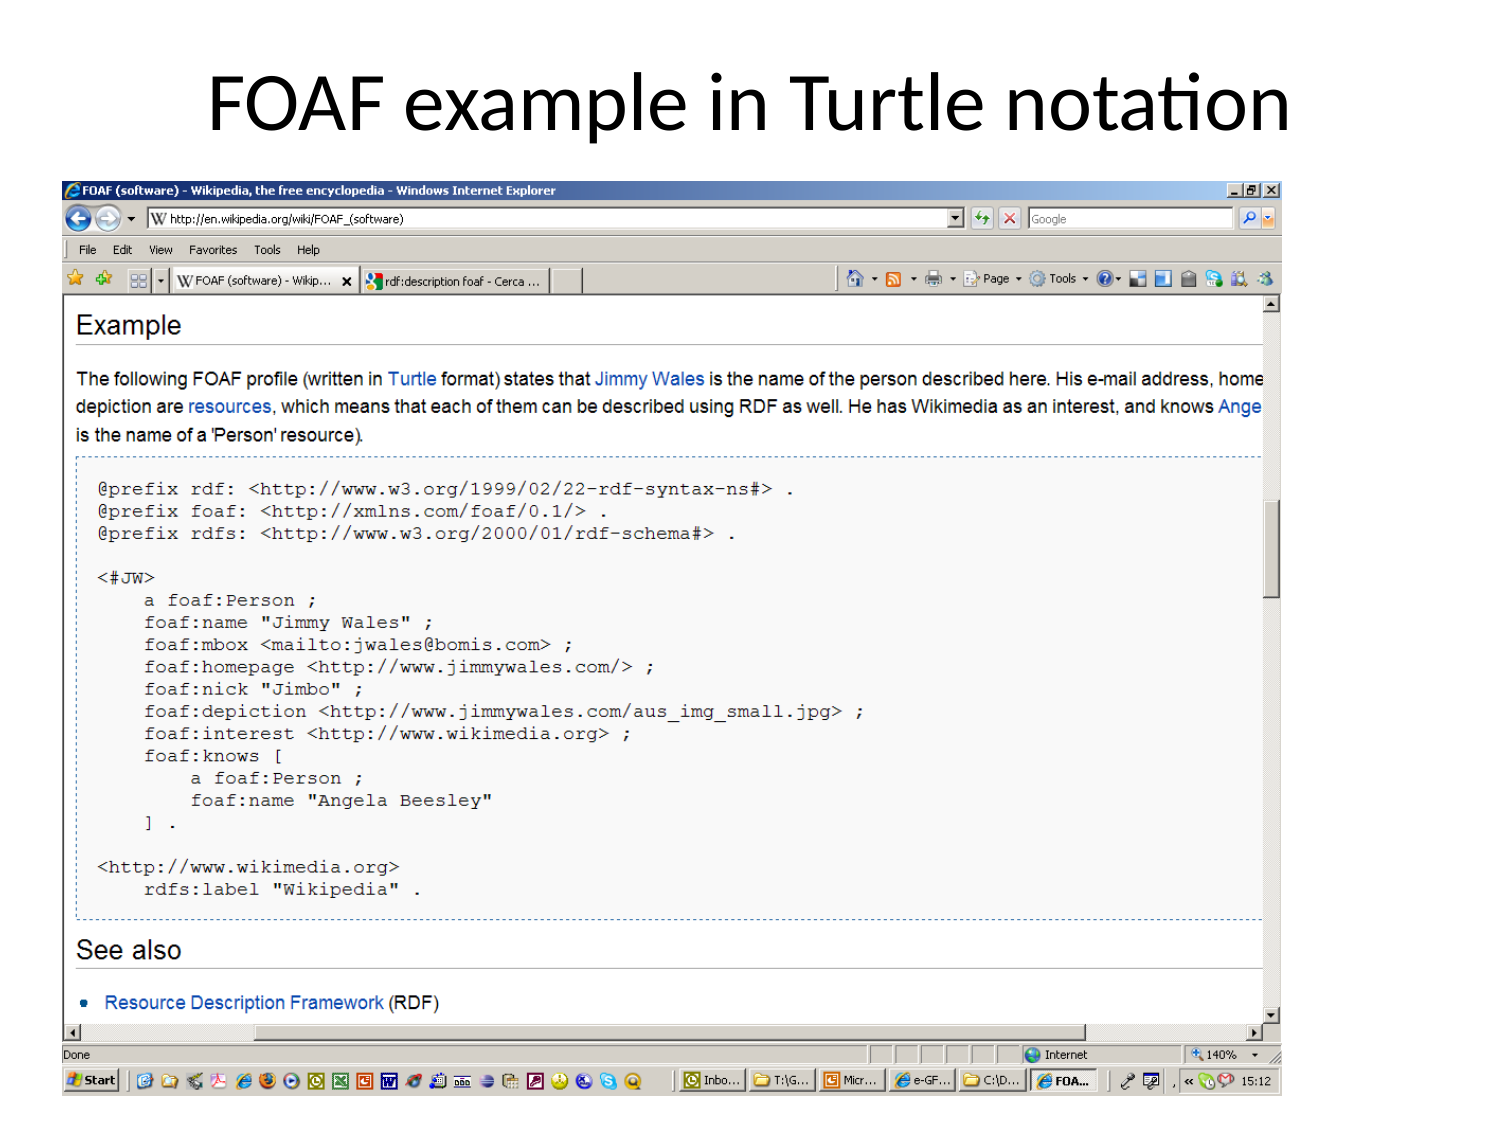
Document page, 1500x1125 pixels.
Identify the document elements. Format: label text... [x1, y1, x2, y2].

picture [62, 181, 1282, 1097]
title FOAF example in Turtle notation [74, 44, 1426, 150]
